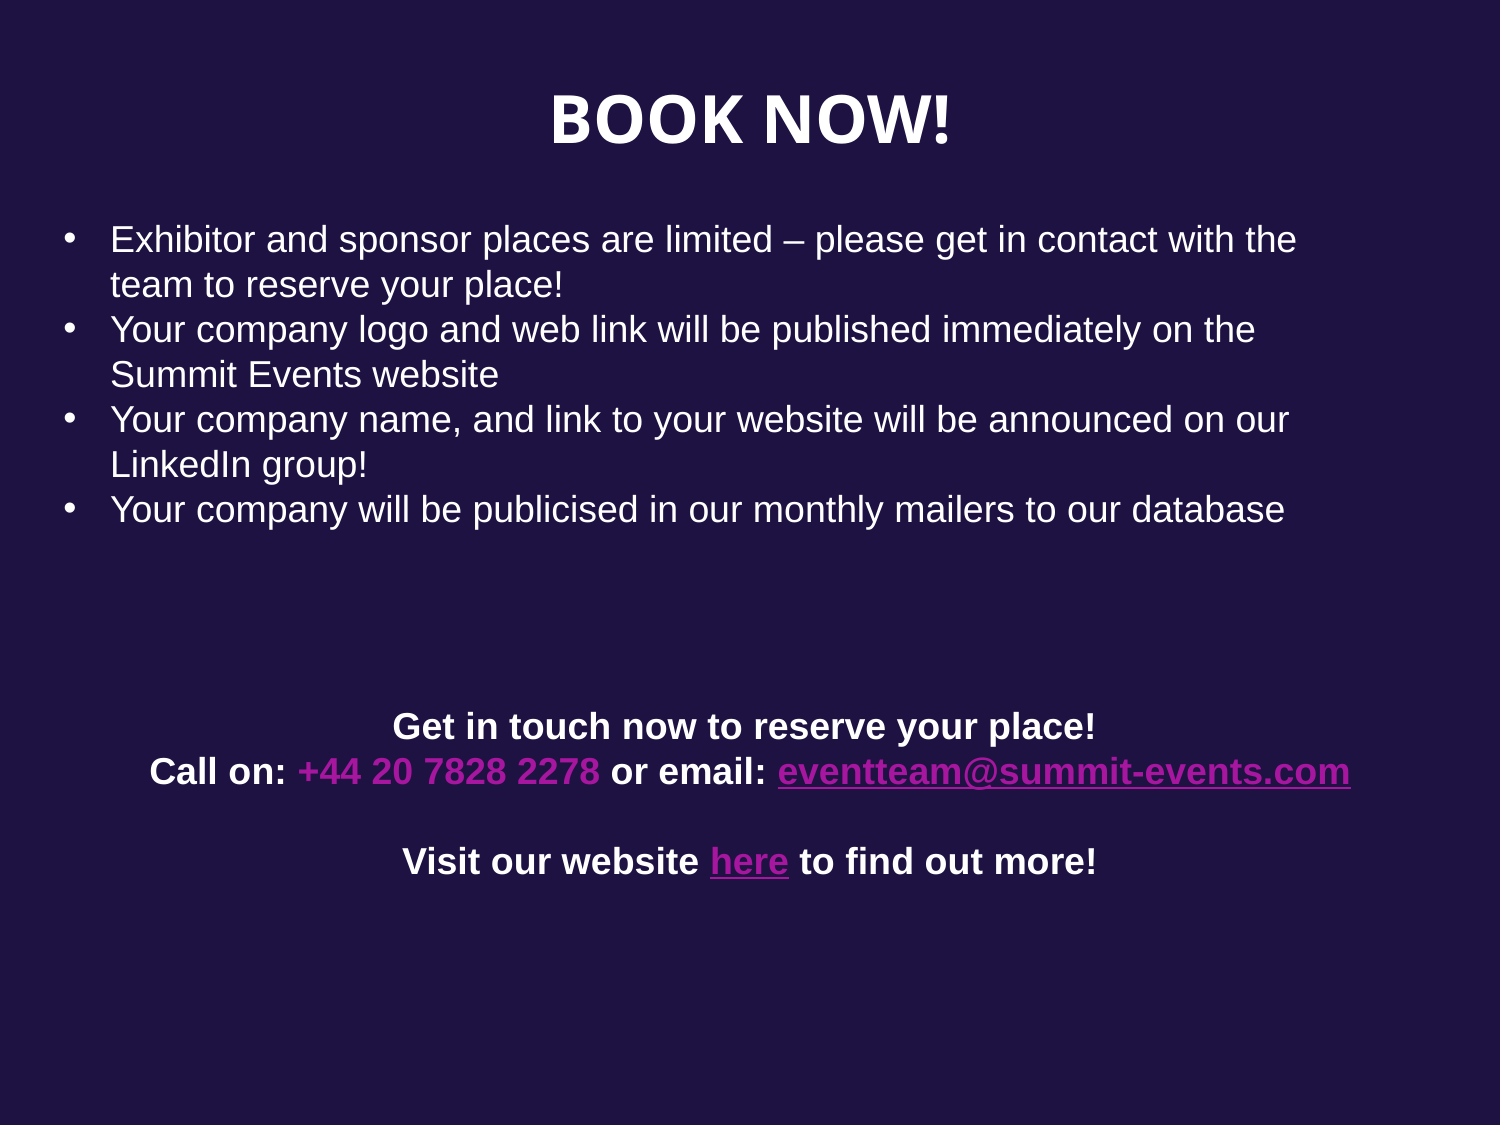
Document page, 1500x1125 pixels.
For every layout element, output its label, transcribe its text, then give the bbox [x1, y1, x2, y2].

text_box Exhibitor and sponsor places are limited – please get in contact with the team to reserve your place! Your company logo and web link will be published immediately on the Summit Events website Your company name, and link to your website will be announced on our LinkedIn group! Your company will be publicised in our monthly mailers to our database [48, 208, 1331, 538]
title BOOK NOW! [112, 69, 1388, 188]
text_box Get in touch now to reserve your place! Call on: +44 20 7828 2278 or email: eventteam@summit-events.com Visit our website here to find out more! [47, 609, 1453, 935]
